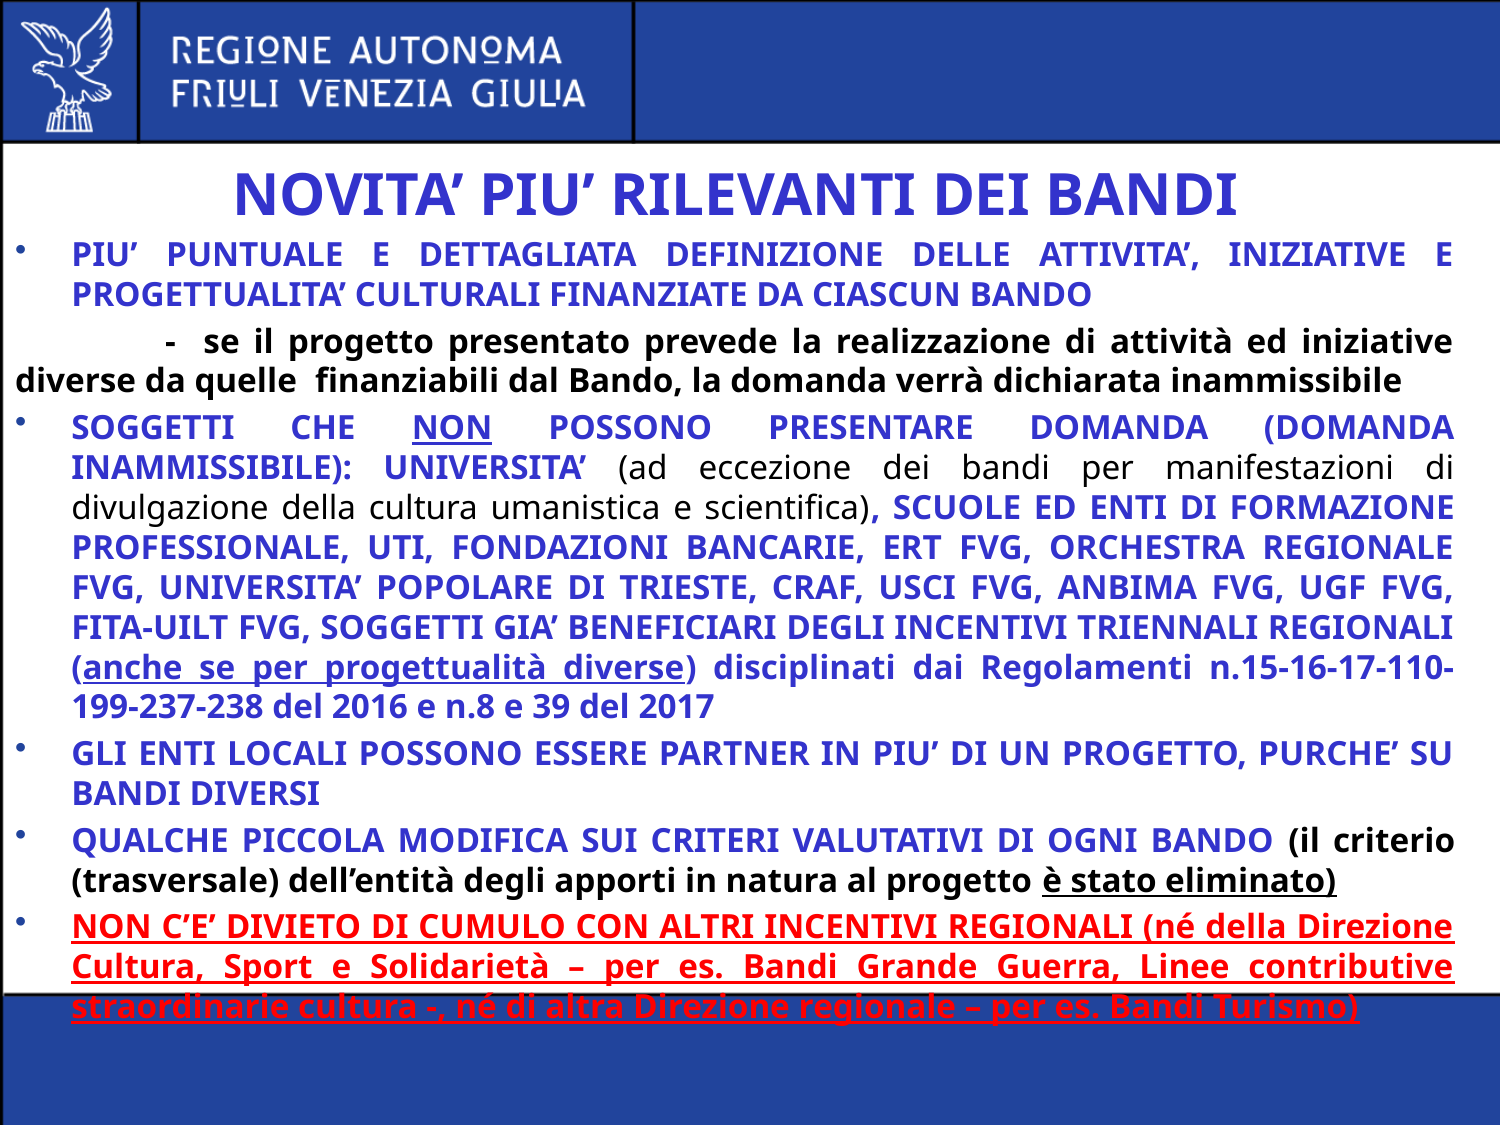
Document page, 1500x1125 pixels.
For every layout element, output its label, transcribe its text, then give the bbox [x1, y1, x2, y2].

picture [0, 0, 1500, 1125]
list NOVITA’ PIU’ RILEVANTI DEI BANDI PIU’ PUNTUALE E DETTAGLIATA DEFINIZIONE DELLE ATTIVITA’, INIZIATIVE E PROGETTUALITA’ CULTURALI FINANZIATE DA CIASCUN BANDO - se il progetto presentato prevede la realizzazione di attività ed iniziative diverse da quelle finanziabili dal Bando, la domanda verrà dichiarata inammissibile SOGGETTI CHE NON POSSONO PRESENTARE DOMANDA (DOMANDA INAMMISSIBILE): UNIVERSITA’ (ad eccezione dei bandi per manifestazioni di divulgazione della cultura umanistica e scientifica), SCUOLE ED ENTI DI FORMAZIONE PROFESSIONALE, UTI, FONDAZIONI BANCARIE, ERT FVG, ORCHESTRA REGIONALE FVG, UNIVERSITA’ POPOLARE DI TRIESTE, CRAF, USCI FVG, ANBIMA FVG, UGF FVG, FITA-UILT FVG, SOGGETTI GIA’ BENEFICIARI DEGLI INCENTIVI TRIENNALI REGIONALI (anche se per progettualità diverse) disciplinati dai Regolamenti n.15-16-17-110-199-237-238 del 2016 e n.8 e 39 del 2017 GLI ENTI LOCALI POSSONO ESSERE PARTNER IN PIU’ DI UN PROGETTO, PURCHE’ SU BANDI DIVERSI QUALCHE PICCOLA MODIFICA SUI CRITERI VALUTATIVI DI OGNI BANDO (il criterio (trasversale) dell’entità degli apporti in natura al progetto è stato eliminato) NON C’E’ DIVIETO DI CUMULO CON ALTRI INCENTIVI REGIONALI (né della Direzione Cultura, Sport e Solidarietà – per es. Bandi Grande Guerra, Linee contributive straordinarie cultura -, né di altra Direzione regionale – per es. Bandi Turismo) [0, 149, 1471, 1071]
